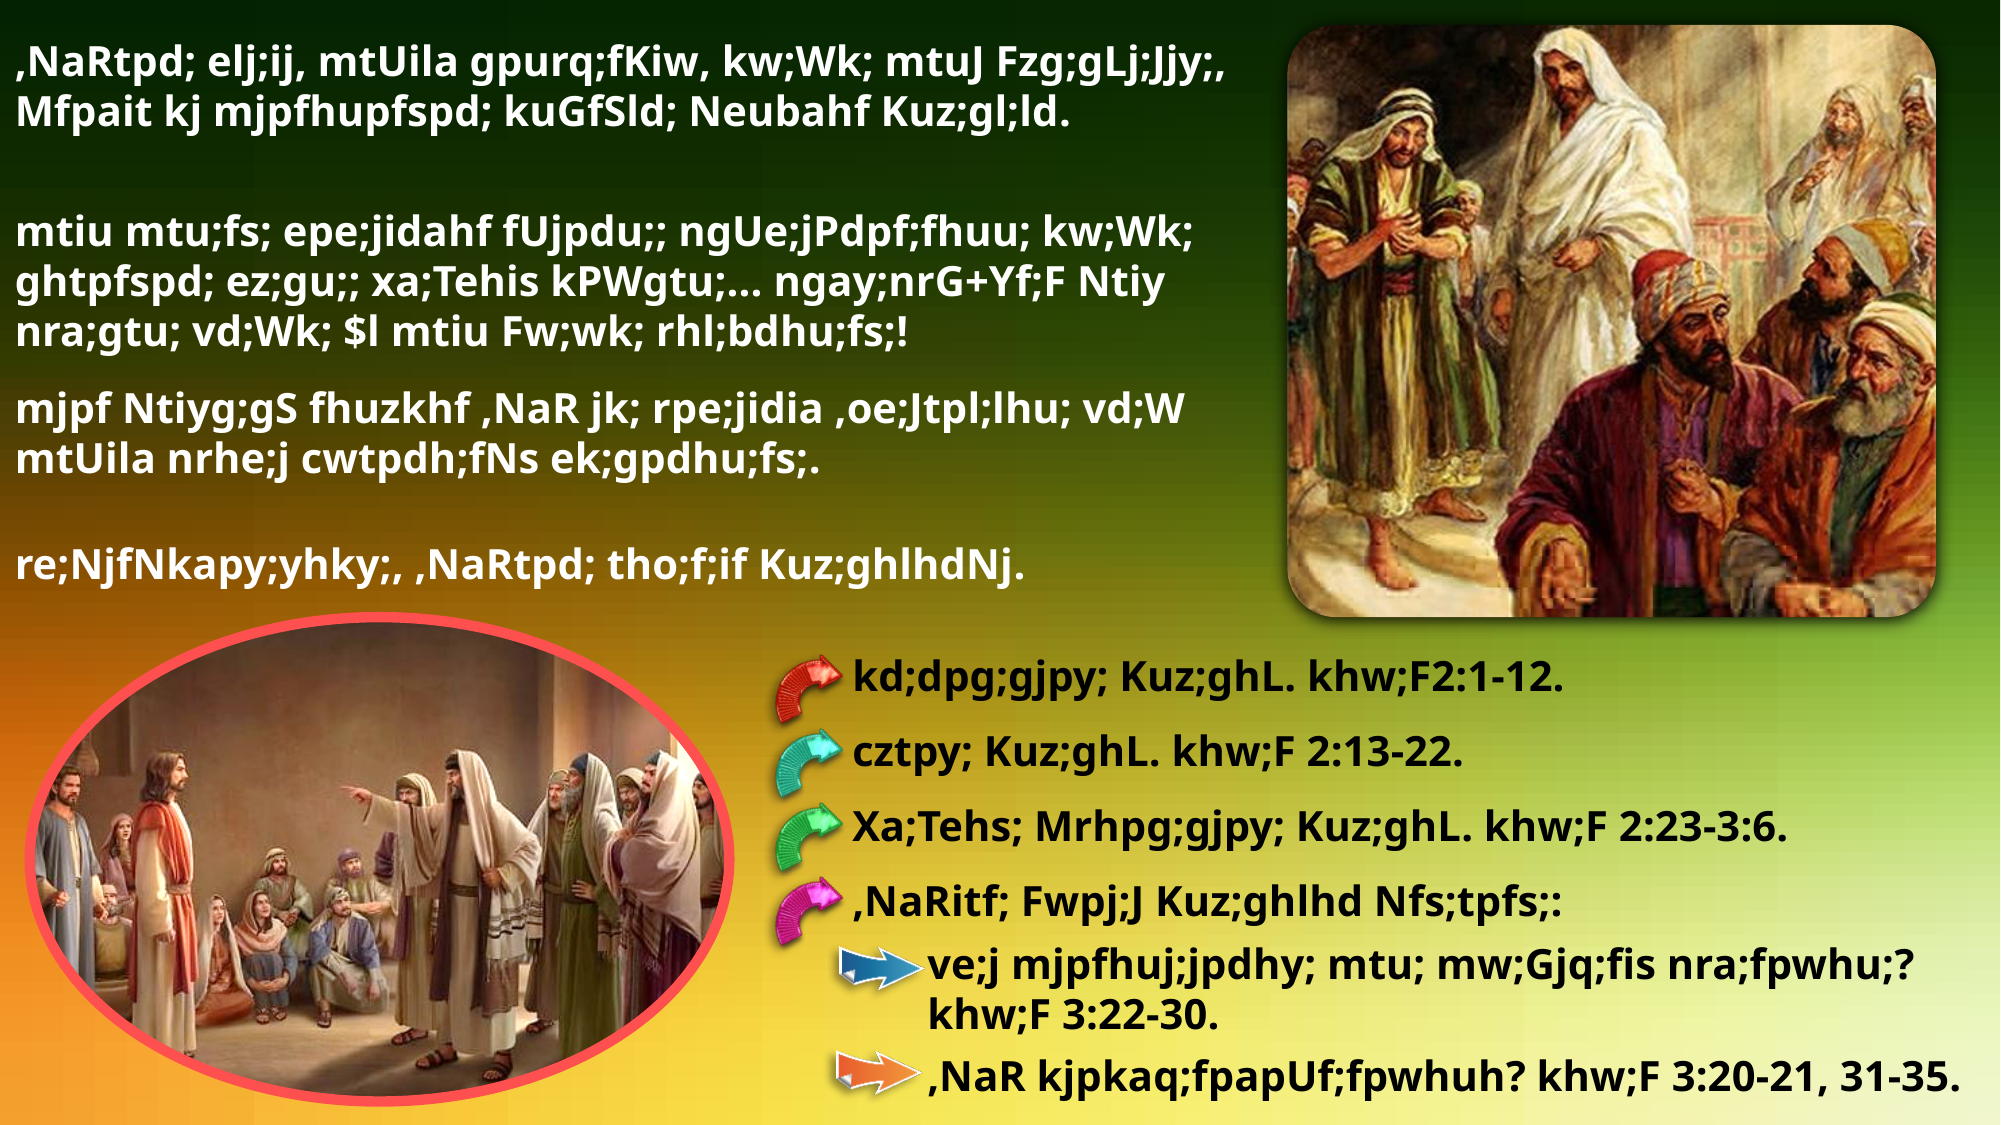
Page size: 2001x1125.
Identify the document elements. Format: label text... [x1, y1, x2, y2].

text_box mtiu mtu;fs; epe;jidahf fUjpdu;; ngUe;jPdpf;fhuu; kw;Wk; ghtpfspd; ez;gu;; xa;Tehis kPWgtu;... ngay;nrG+Yf;F Ntiy nra;gtu; vd;Wk; $l mtiu Fw;wk; rhl;bdhu;fs;! [0, 197, 1281, 363]
picture [0, 0, 2001, 1125]
text_box kd;dpg;gjpy; Kuz;ghL. khw;F2:1-12. cztpy; Kuz;ghL. khw;F 2:13-22. Xa;Tehs; Mrhpg;gjpy; Kuz;ghL. khw;F 2:23-3:6. ,NaRitf; Fwpj;J Kuz;ghlhd Nfs;tpfs;: ve;j mjpfhuj;jpdhy; mtu; mw;Gjq;fis nra;fpwhu;? khw;F 3:22-30. ,NaR kjpkaq;fpapUf;fpwhuh? khw;F 3:20-21, 31-35. [837, 642, 1997, 1108]
text_box ,NaRtpd; elj;ij, mtUila gpurq;fKiw, kw;Wk; mtuJ Fzg;gLj;Jjy;, Mfpait kj mjpfhupfspd; kuGfSld; Neubahf Kuz;gl;ld. [0, 27, 1282, 143]
text_box re;NjfNkapy;yhky;, ,NaRtpd; tho;f;if Kuz;ghlhdNj. [0, 531, 1281, 596]
text_box mjpf Ntiyg;gS fhuzkhf ,NaR jk; rpe;jidia ,oe;Jtpl;lhu; vd;W mtUila nrhe;j cwtpdh;fNs ek;gpdhu;fs;. [0, 374, 1281, 490]
